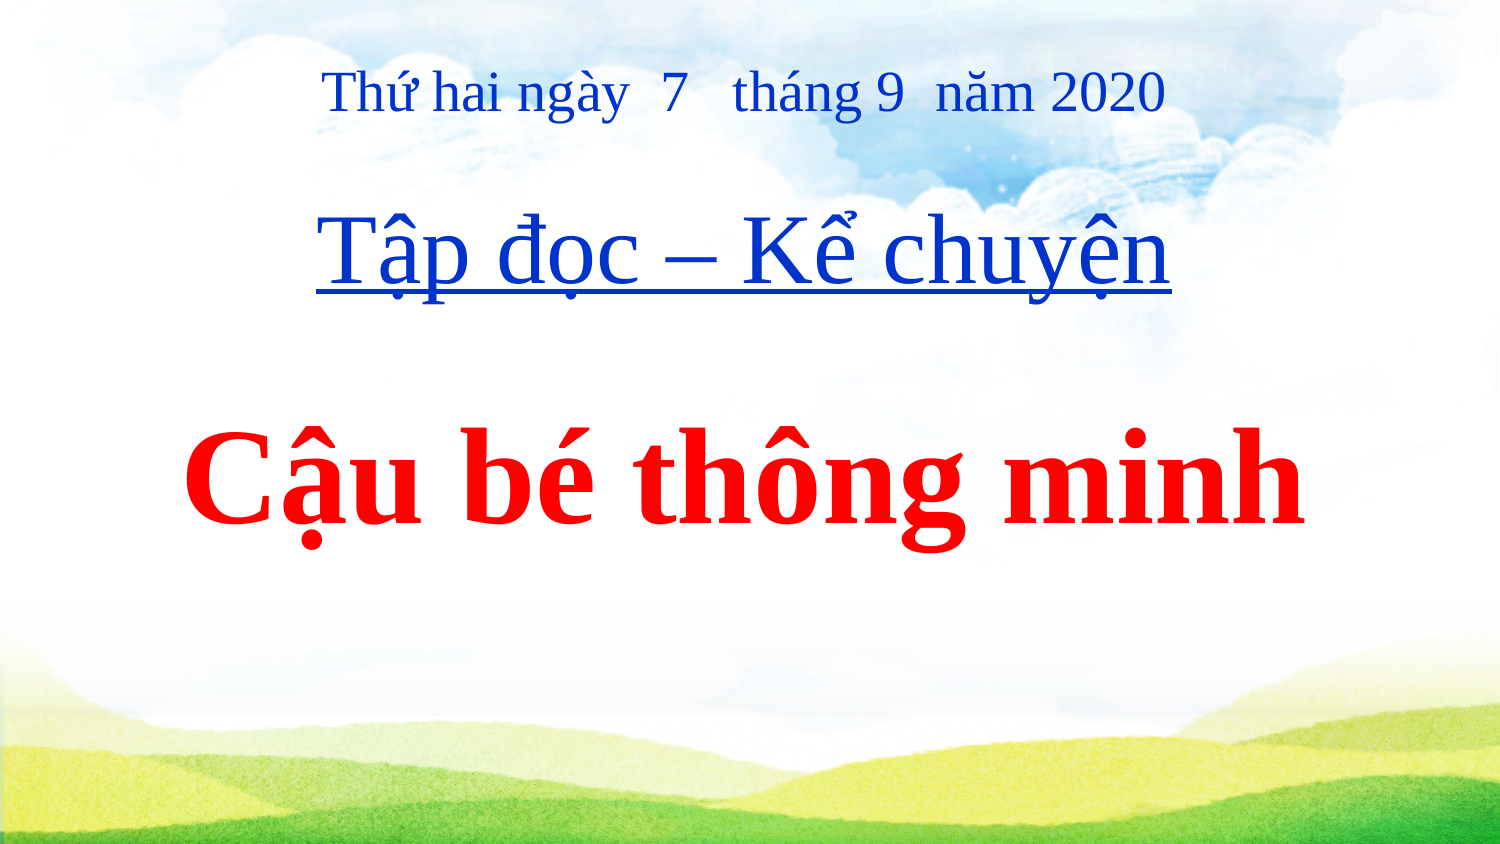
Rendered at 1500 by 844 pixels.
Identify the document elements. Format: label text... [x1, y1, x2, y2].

text_box Thứ hai ngày 7 tháng 9 năm 2020 Tập đọc – Kể chuyện Cậu bé thông minh [19, 10, 1470, 558]
picture [0, 0, 1500, 844]
